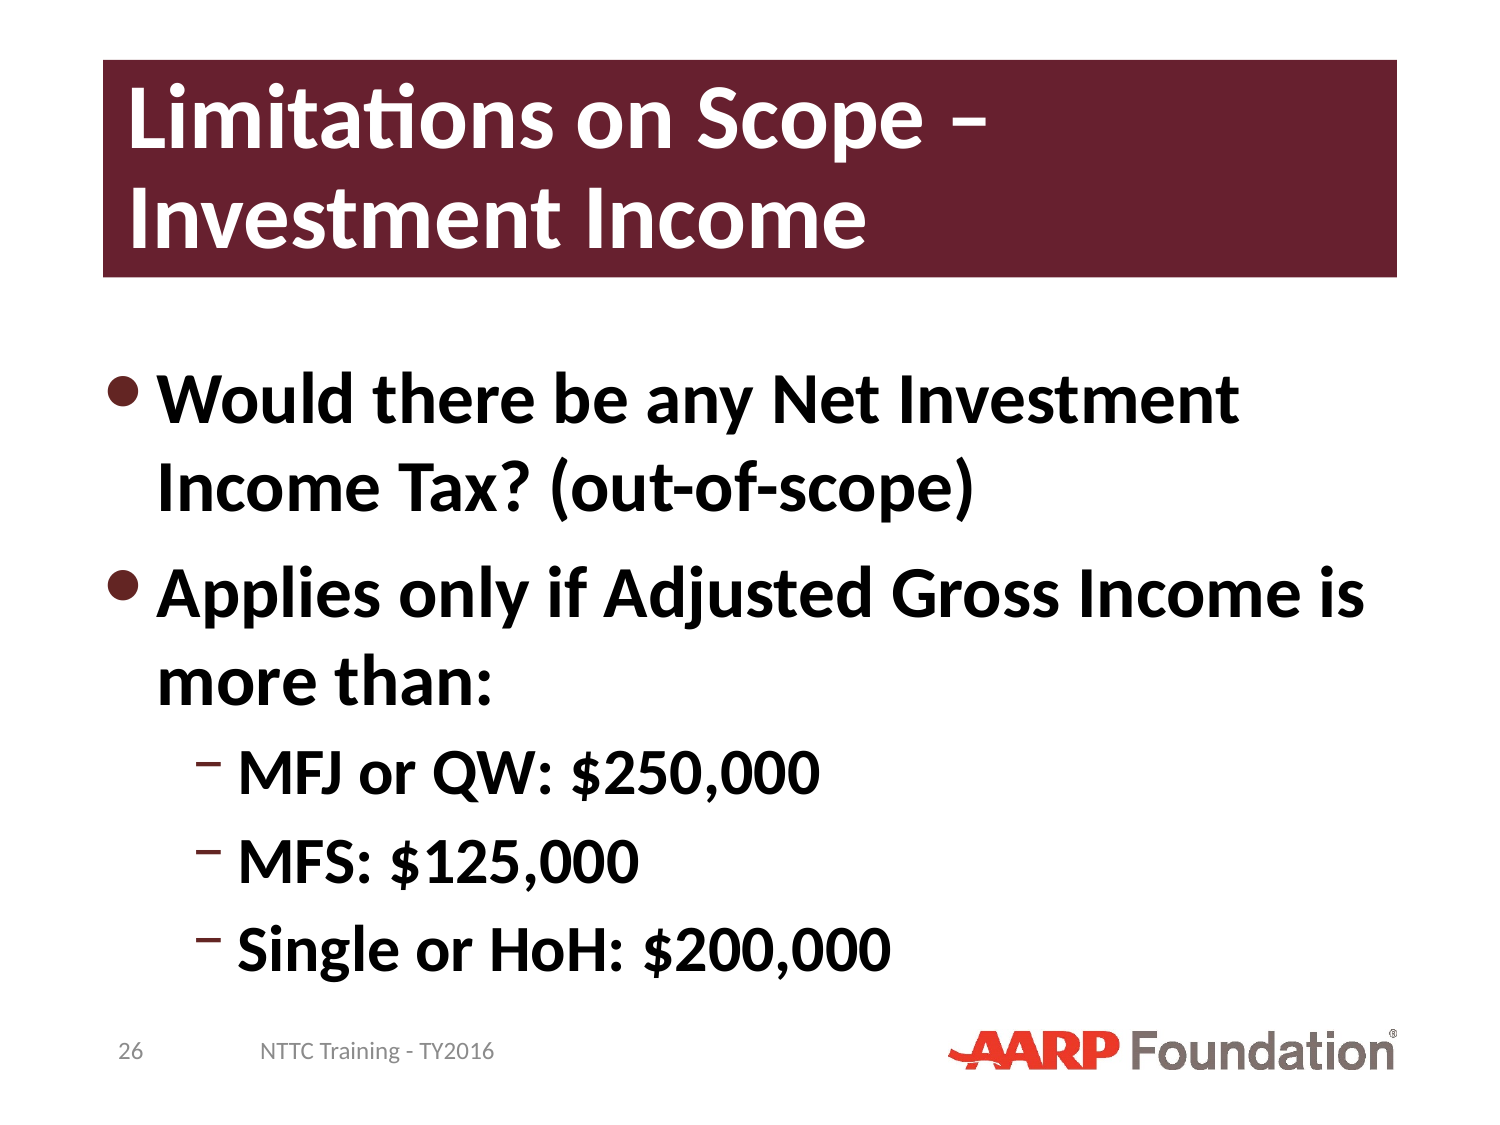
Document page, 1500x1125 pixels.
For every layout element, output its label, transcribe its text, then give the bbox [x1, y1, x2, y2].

list Would there be any Net Investment Income Tax? (out-of-scope) Applies only if Adjusted Gross Income is more than: MFJ or QW: $250,000 MFS: $125,000 Single or HoH: $200,000 [103, 350, 1394, 988]
slide_number 26 [103, 1019, 208, 1080]
picture [948, 1029, 1397, 1070]
title Limitations on Scope – Investment Income [103, 59, 1397, 278]
footer NTTC Training - TY2016 [245, 1019, 812, 1080]
